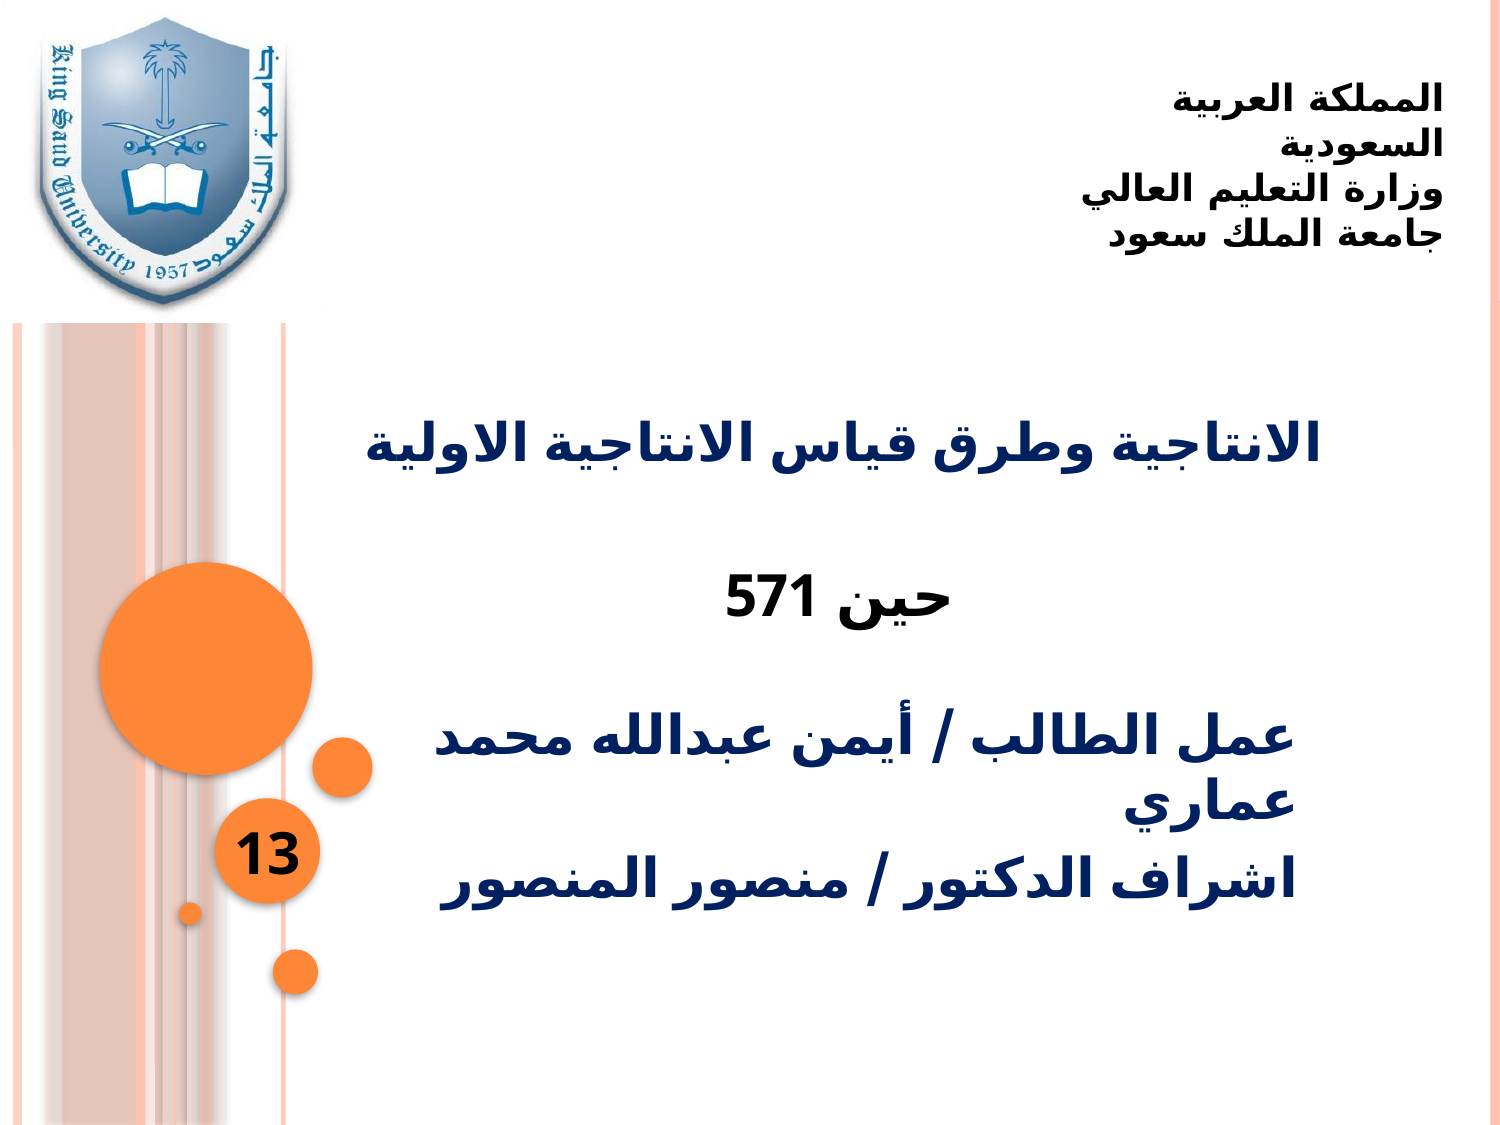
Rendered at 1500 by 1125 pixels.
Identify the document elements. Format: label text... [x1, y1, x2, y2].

text_box حين 571 [679, 550, 970, 636]
text_box المملكة العربية السعودية وزارة التعليم العالي جامعة الملك سعود [1017, 66, 1460, 262]
title الانتاجية وطرق قياس الانتاجية الاولية [336, 338, 1349, 480]
subtitle عمل الطالب / أيمن عبدالله محمد عماري اشراف الدكتور / منصور المنصور [301, 692, 1314, 918]
slide_number 13 [217, 808, 318, 894]
picture [0, 0, 326, 324]
